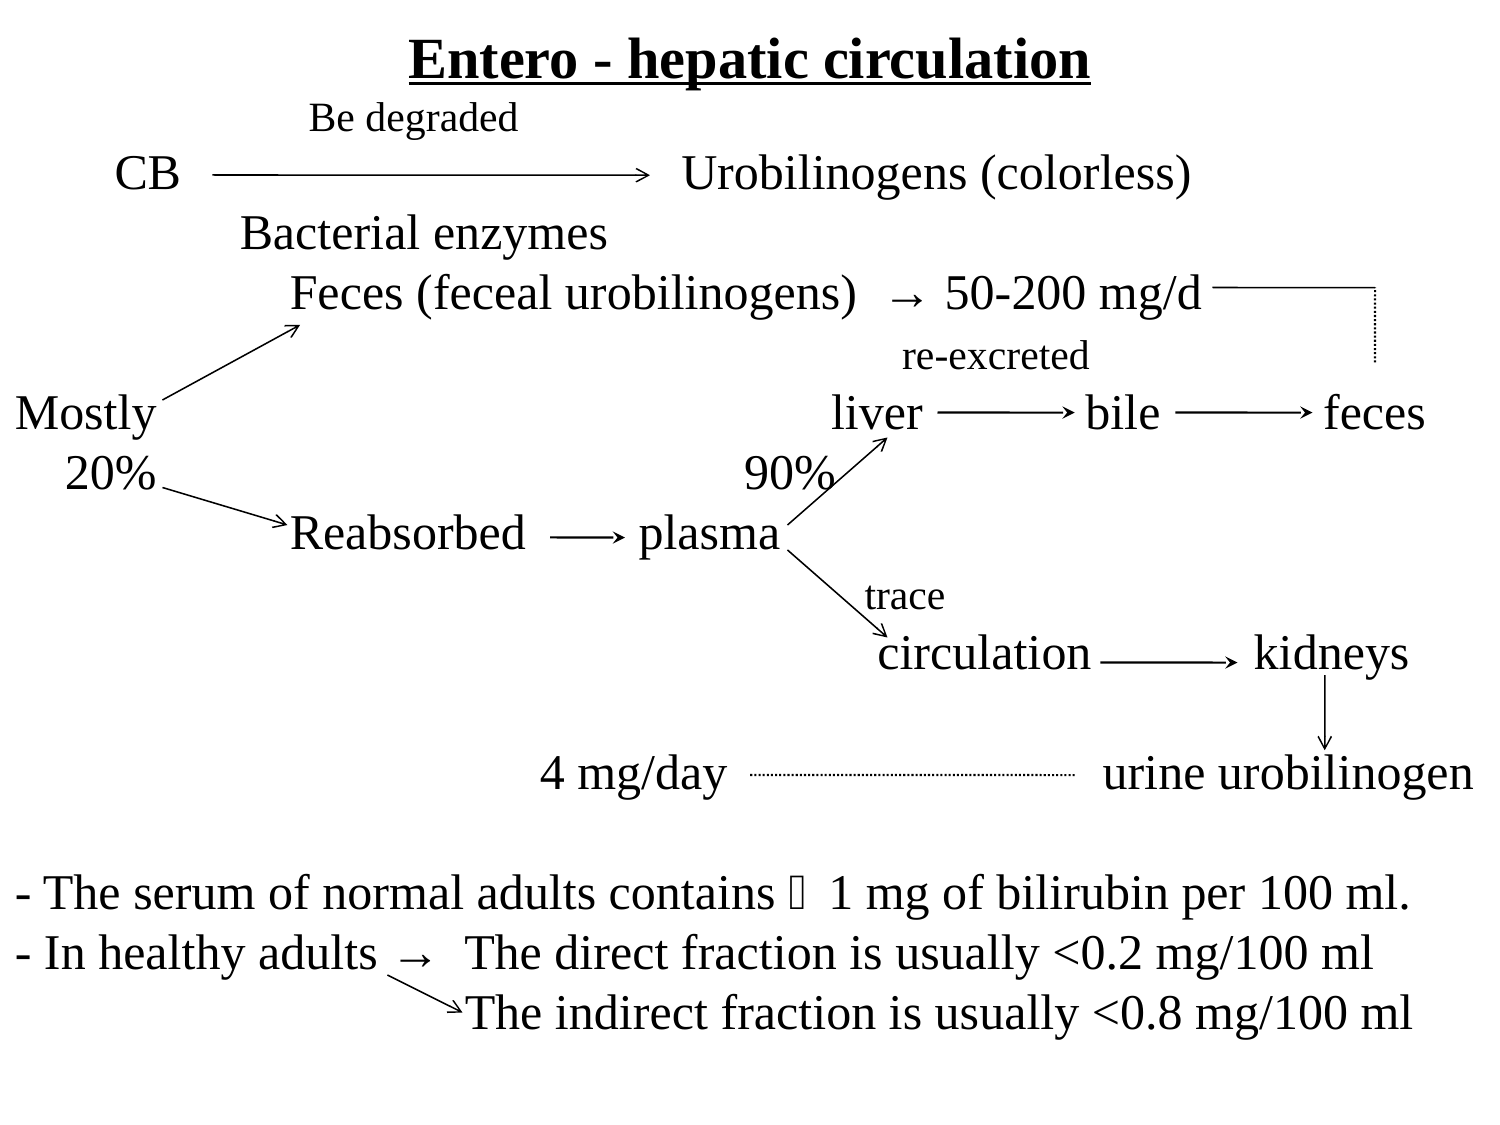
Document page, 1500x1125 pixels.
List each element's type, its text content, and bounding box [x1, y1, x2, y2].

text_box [787, 549, 888, 638]
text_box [787, 437, 888, 526]
text_box [1225, 656, 1238, 669]
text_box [387, 974, 463, 1013]
text_box [612, 531, 625, 544]
text_box [1300, 406, 1313, 419]
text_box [162, 487, 288, 526]
text_box Entero - hepatic circulation Be degraded CB Urobilinogens (colorless) Bacterial enzymes Feces (feceal urobilinogens) → 50-200 mg/d re-excreted Mostly liver bile feces 20% 90% Reabsorbed plasma trace circulation kidneys 4 mg/day urine urobilinogen - The serum of normal adults contains 1 mg of bilirubin per 100 ml. - In healthy adults → The direct fraction is usually <0.2 mg/100 ml The indirect fraction is usually <0.8 mg/100 ml [0, 12, 1500, 1048]
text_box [162, 324, 301, 401]
text_box [1062, 406, 1075, 419]
